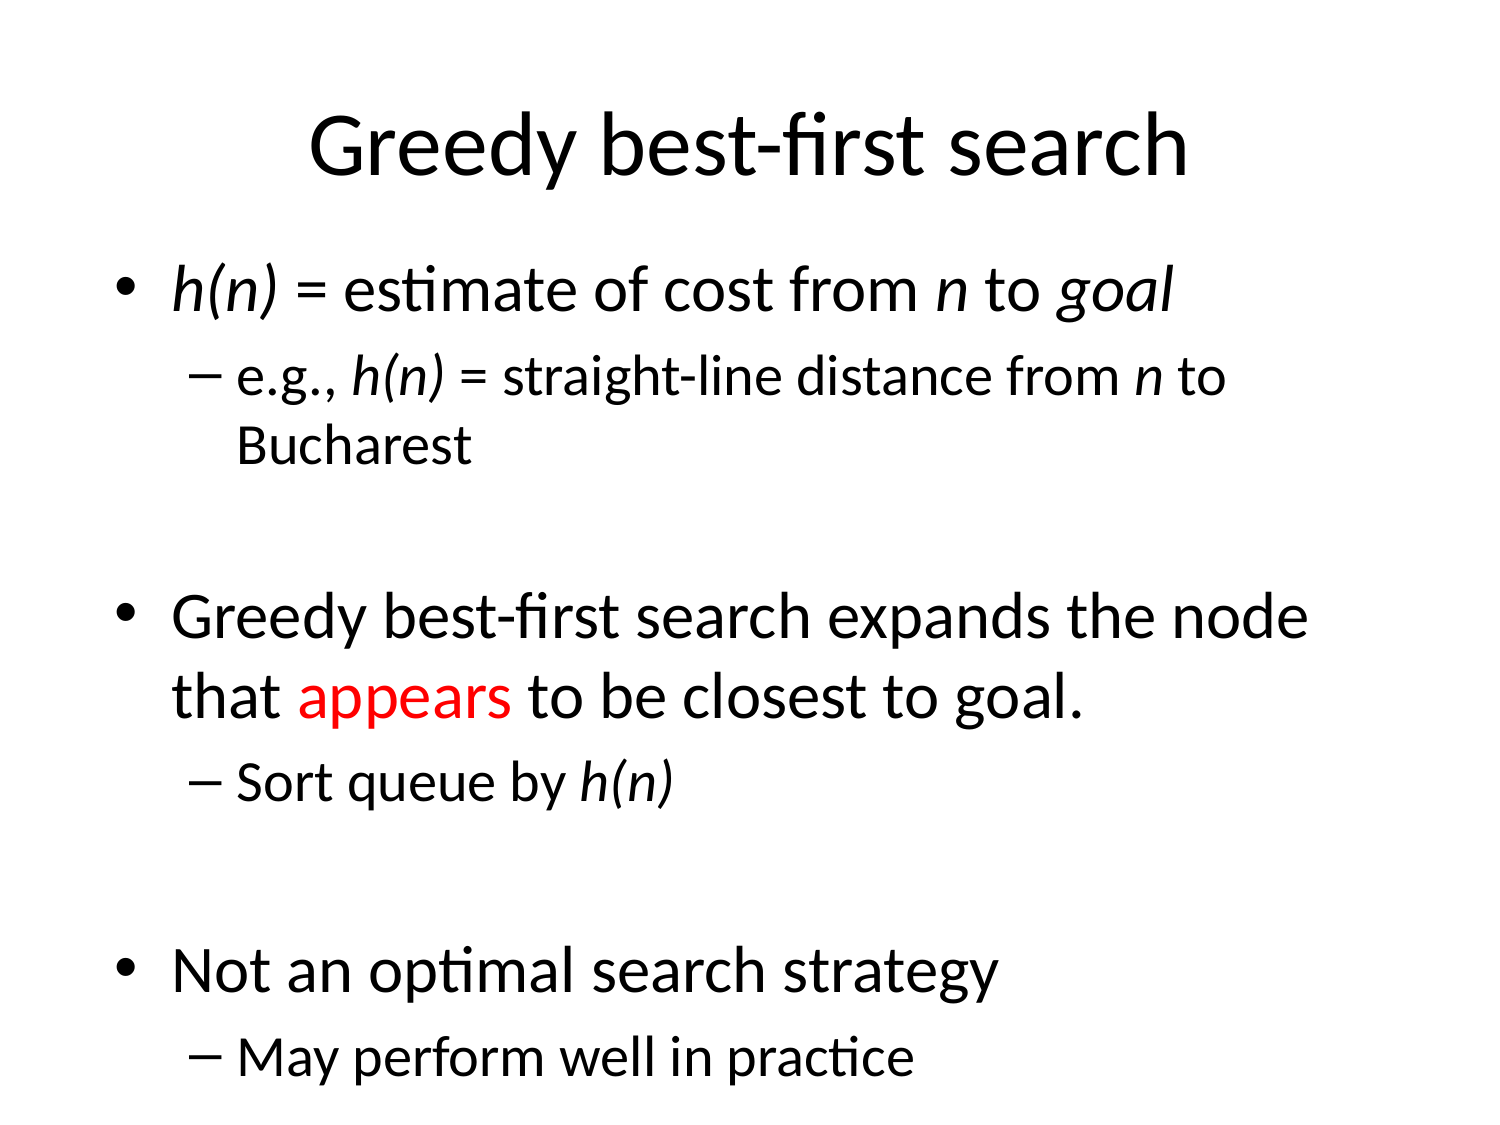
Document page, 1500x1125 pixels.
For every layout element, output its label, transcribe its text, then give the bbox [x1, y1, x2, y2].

list h(n) = estimate of cost from n to goal e.g., h(n) = straight-line distance from n to Bucharest Greedy best-first search expands the node that appears to be closest to goal. Sort queue by h(n) Not an optimal search strategy May perform well in practice [99, 237, 1375, 913]
title Greedy best-first search [75, 45, 1425, 233]
